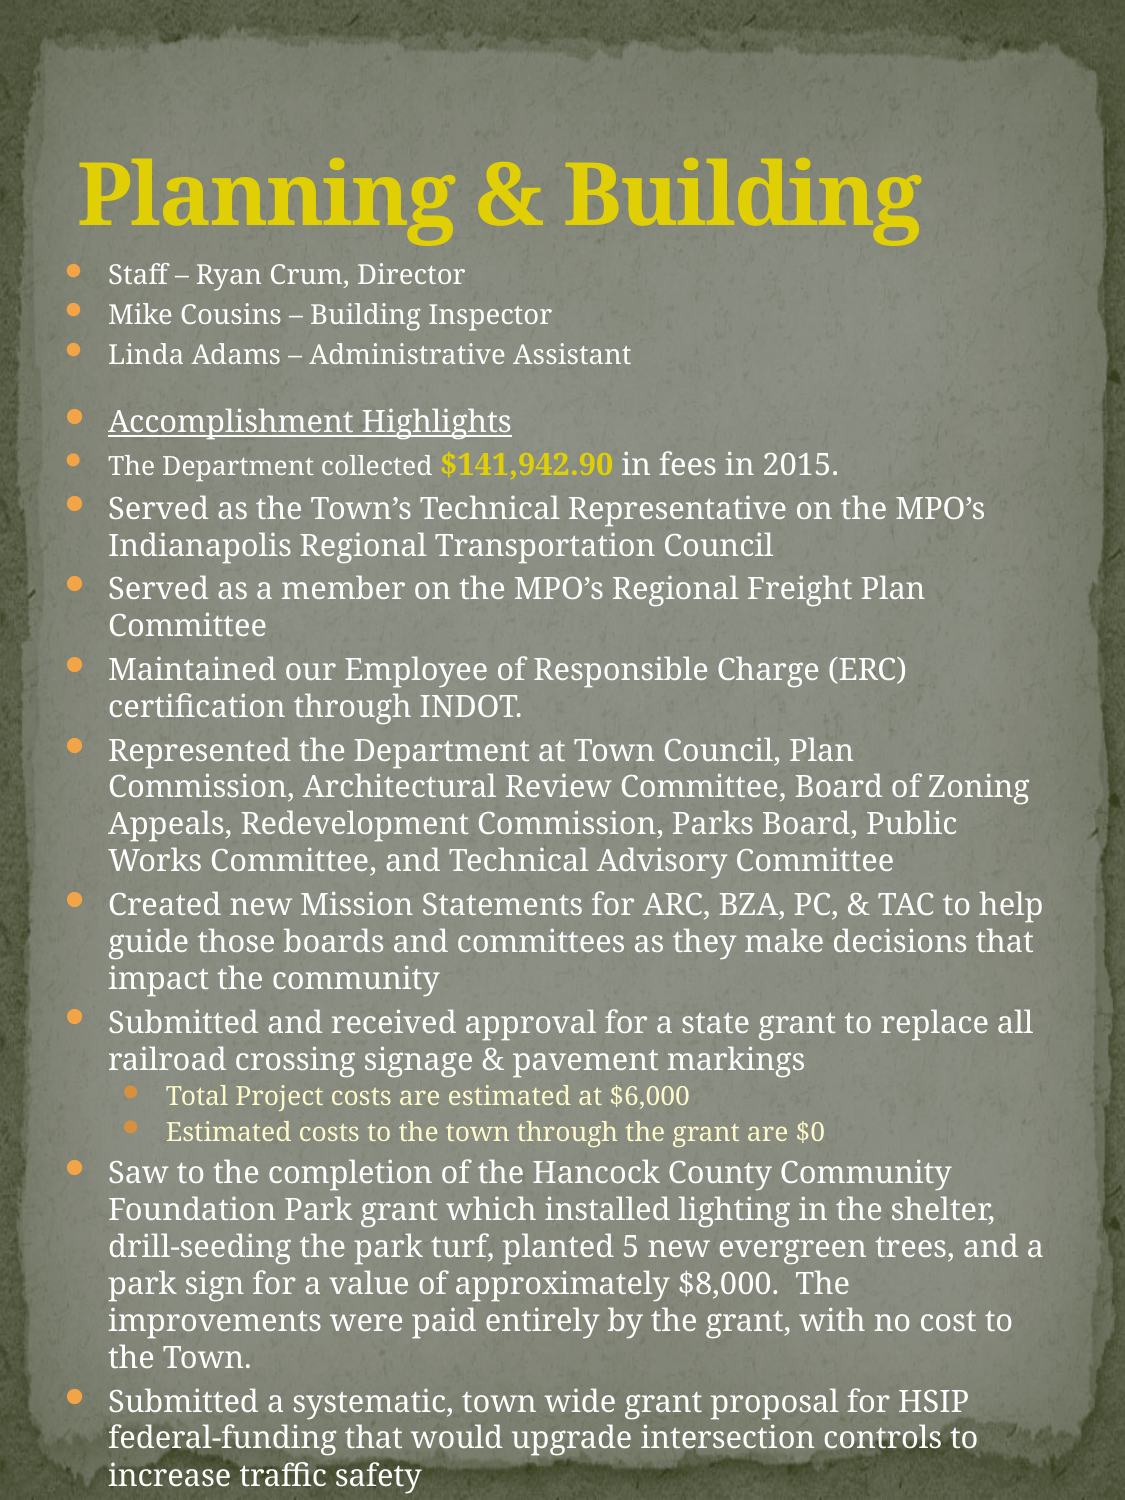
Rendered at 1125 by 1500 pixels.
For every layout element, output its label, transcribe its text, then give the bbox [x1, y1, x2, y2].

list Staff – Ryan Crum, Director Mike Cousins – Building Inspector Linda Adams – Administrative Assistant Accomplishment Highlights The Department collected $141,942.90 in fees in 2015. Served as the Town’s Technical Representative on the MPO’s Indianapolis Regional Transportation Council Served as a member on the MPO’s Regional Freight Plan Committee Maintained our Employee of Responsible Charge (ERC) certification through INDOT. Represented the Department at Town Council, Plan Commission, Architectural Review Committee, Board of Zoning Appeals, Redevelopment Commission, Parks Board, Public Works Committee, and Technical Advisory Committee Created new Mission Statements for ARC, BZA, PC, & TAC to help guide those boards and committees as they make decisions that impact the community Submitted and received approval for a state grant to replace all railroad crossing signage & pavement markings Total Project costs are estimated at $6,000 Estimated costs to the town through the grant are $0 Saw to the completion of the Hancock County Community Foundation Park grant which installed lighting in the shelter, drill-seeding the park turf, planted 5 new evergreen trees, and a park sign for a value of approximately $8,000. The improvements were paid entirely by the grant, with no cost to the Town. Submitted a systematic, town wide grant proposal for HSIP federal-funding that would upgrade intersection controls to increase traffic safety [50, 249, 1063, 1500]
title Planning & Building [62, 74, 1075, 250]
